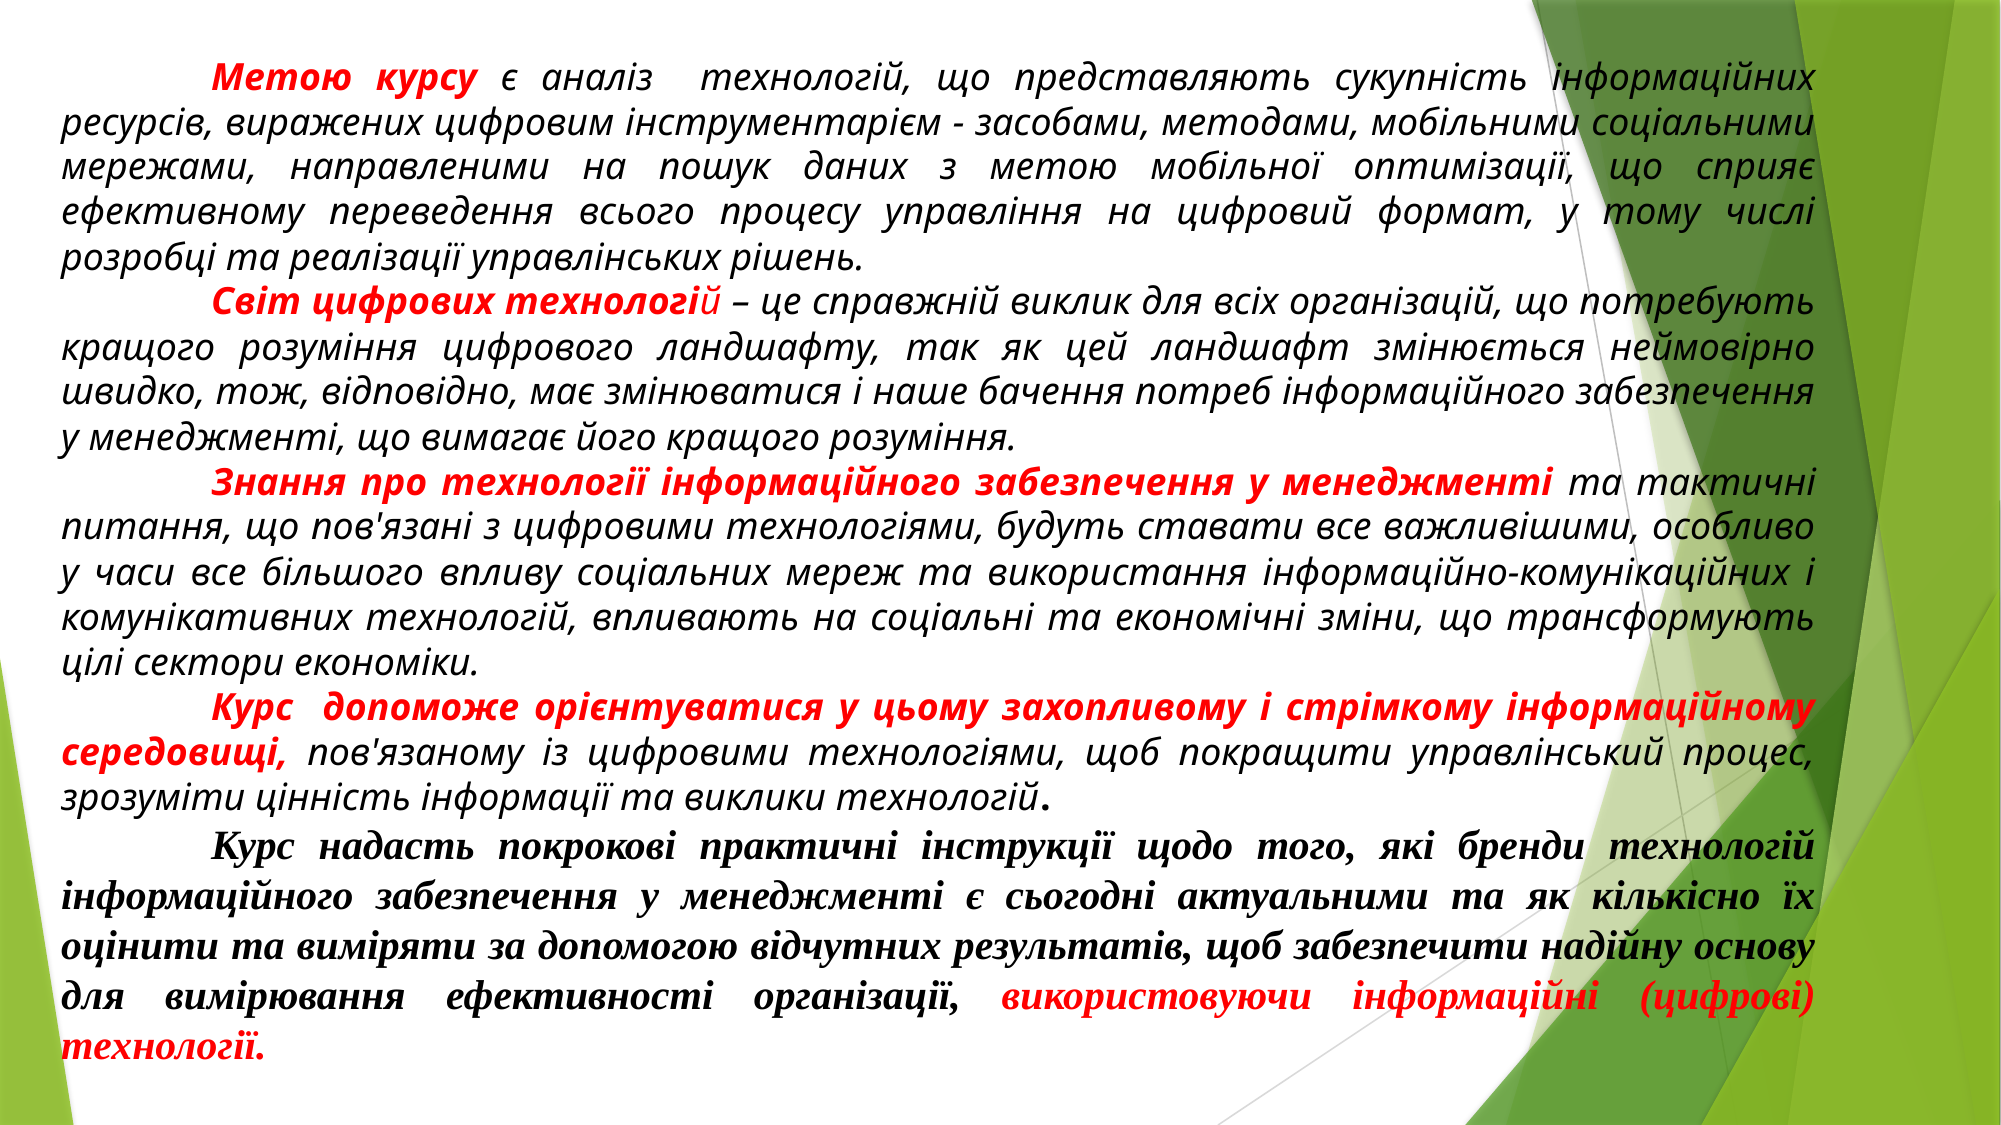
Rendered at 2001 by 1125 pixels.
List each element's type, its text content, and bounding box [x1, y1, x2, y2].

text_box Метою курсу є аналіз технологій, що представляють сукупність інформаційних ресурсів, виражених цифровим інструментарієм - засобами, методами, мобільними соціальними мережами, направленими на пошук даних з метою мобільної оптимізації, що сприяє ефективному переведення всього процесу управління на цифровий формат, у тому числі розробці та реалізації управлінських рішень. Світ цифрових технологій – це справжній виклик для всіх організацій, що потребують кращого розуміння цифрового ландшафту, так як цей ландшафт змінюється неймовірно швидко, тож, відповідно, має змінюватися і наше бачення потреб інформаційного забезпечення у менеджменті, що вимагає його кращого розуміння. Знання про технології інформаційного забезпечення у менеджменті та тактичні питання, що пов'язані з цифровими технологіями, будуть ставати все важливішими, особливо у часи все більшого впливу соціальних мереж та використання інформаційно-комунікаційних і комунікативних технологій, впливають на соціальні та економічні зміни, що трансформують цілі сектори економіки. Курс допоможе орієнтуватися у цьому захопливому і стрімкому інформаційному середовищі, пов'язаному із цифровими технологіями, щоб покращити управлінський процес, зрозуміти цінність інформації та виклики технологій. Курс надасть покрокові практичні інструкції щодо того, які бренди технологій інформаційного забезпечення у менеджменті є сьогодні актуальними та як кількісно їх оцінити та виміряти за допомогою відчутних результатів, щоб забезпечити надійну основу для вимірювання ефективності організації, використовуючи інформаційні (цифрові) технології. [46, 45, 1831, 1075]
